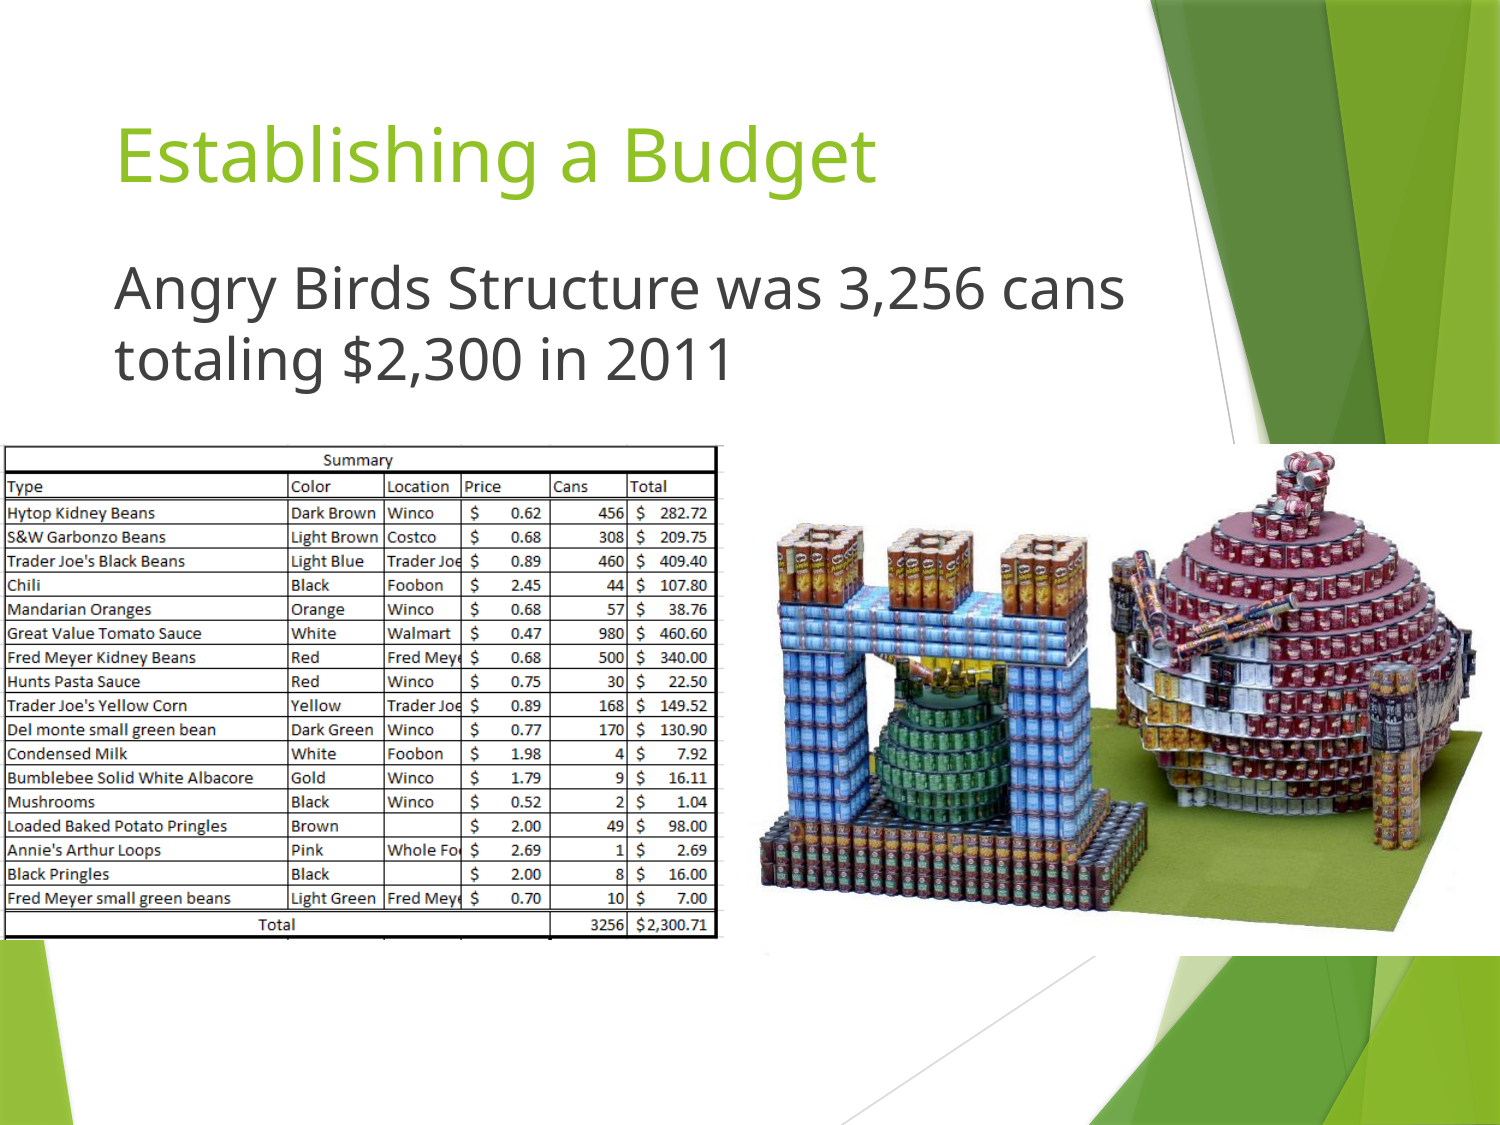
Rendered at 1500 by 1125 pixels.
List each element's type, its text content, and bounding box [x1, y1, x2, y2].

picture [730, 444, 1500, 957]
list Angry Birds Structure was 3,256 cans totaling $2,300 in 2011 [99, 244, 1212, 445]
picture [0, 444, 724, 941]
title Establishing a Budget [99, 99, 1142, 244]
